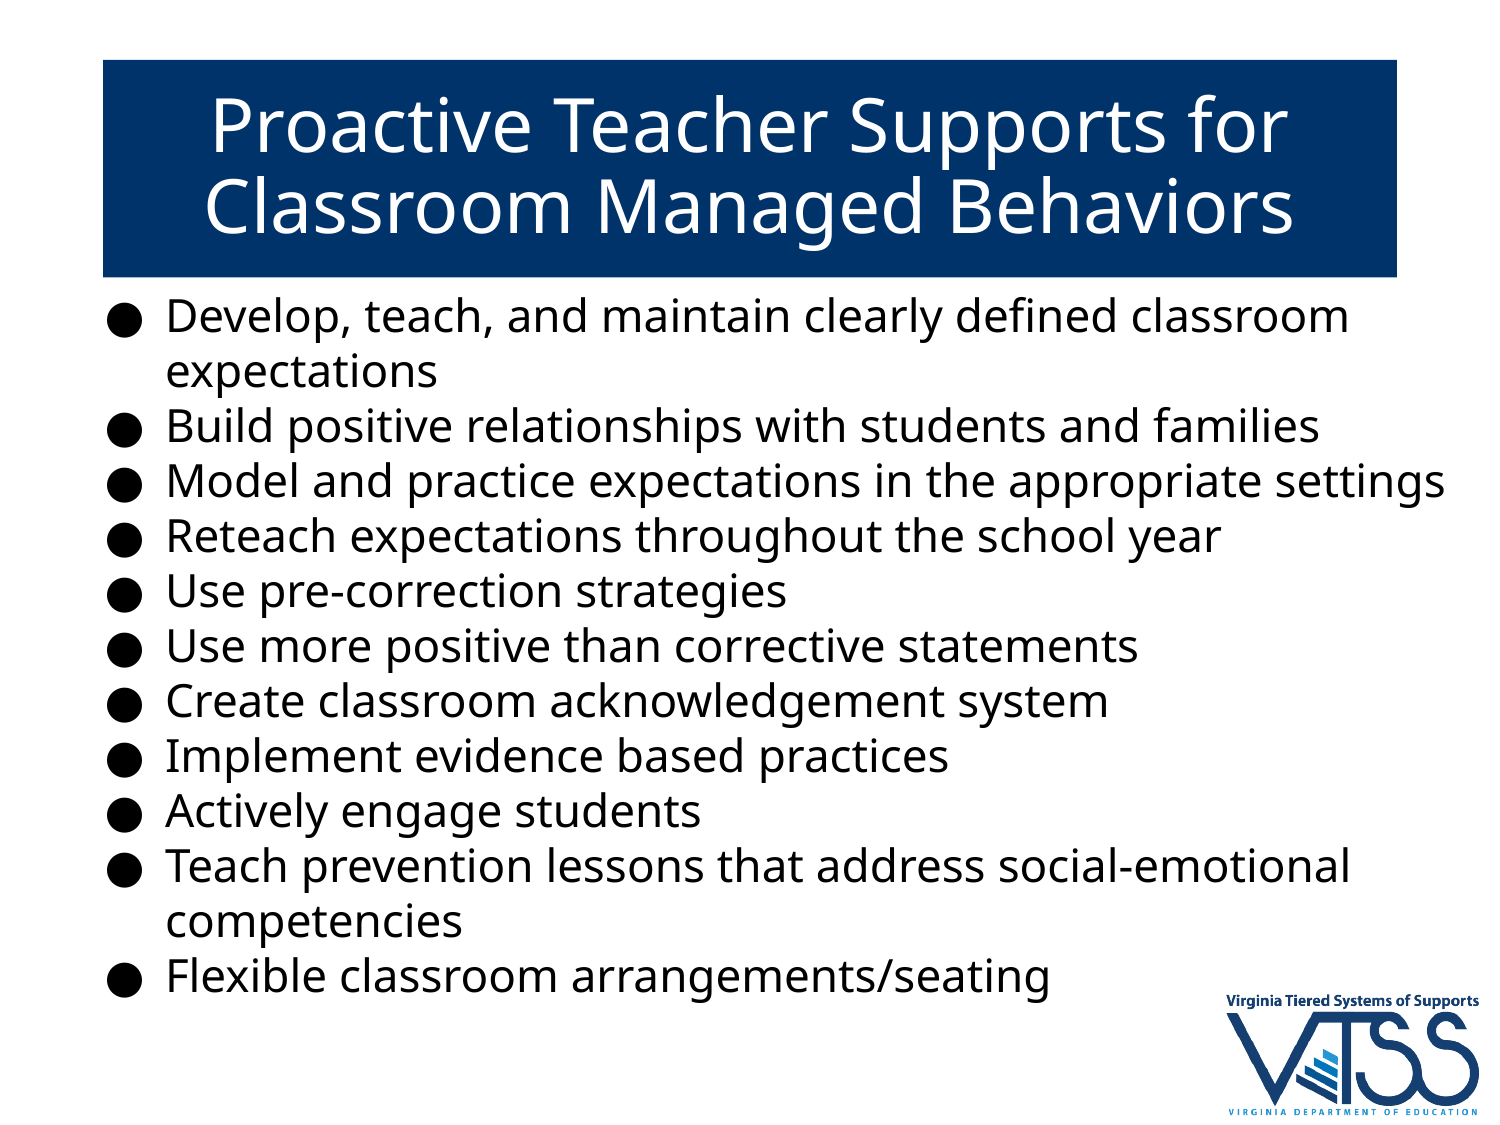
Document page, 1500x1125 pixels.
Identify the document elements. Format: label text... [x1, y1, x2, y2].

title Proactive Teacher Supports for Classroom Managed Behaviors [103, 59, 1397, 272]
text_box Develop, teach, and maintain clearly defined classroom expectations Build positive relationships with students and families Model and practice expectations in the appropriate settings Reteach expectations throughout the school year Use pre-correction strategies Use more positive than corrective statements Create classroom acknowledgement system Implement evidence based practices Actively engage students Teach prevention lessons that address social-emotional competencies Flexible classroom arrangements/seating [74, 272, 1483, 1017]
picture [1224, 1017, 1481, 1125]
